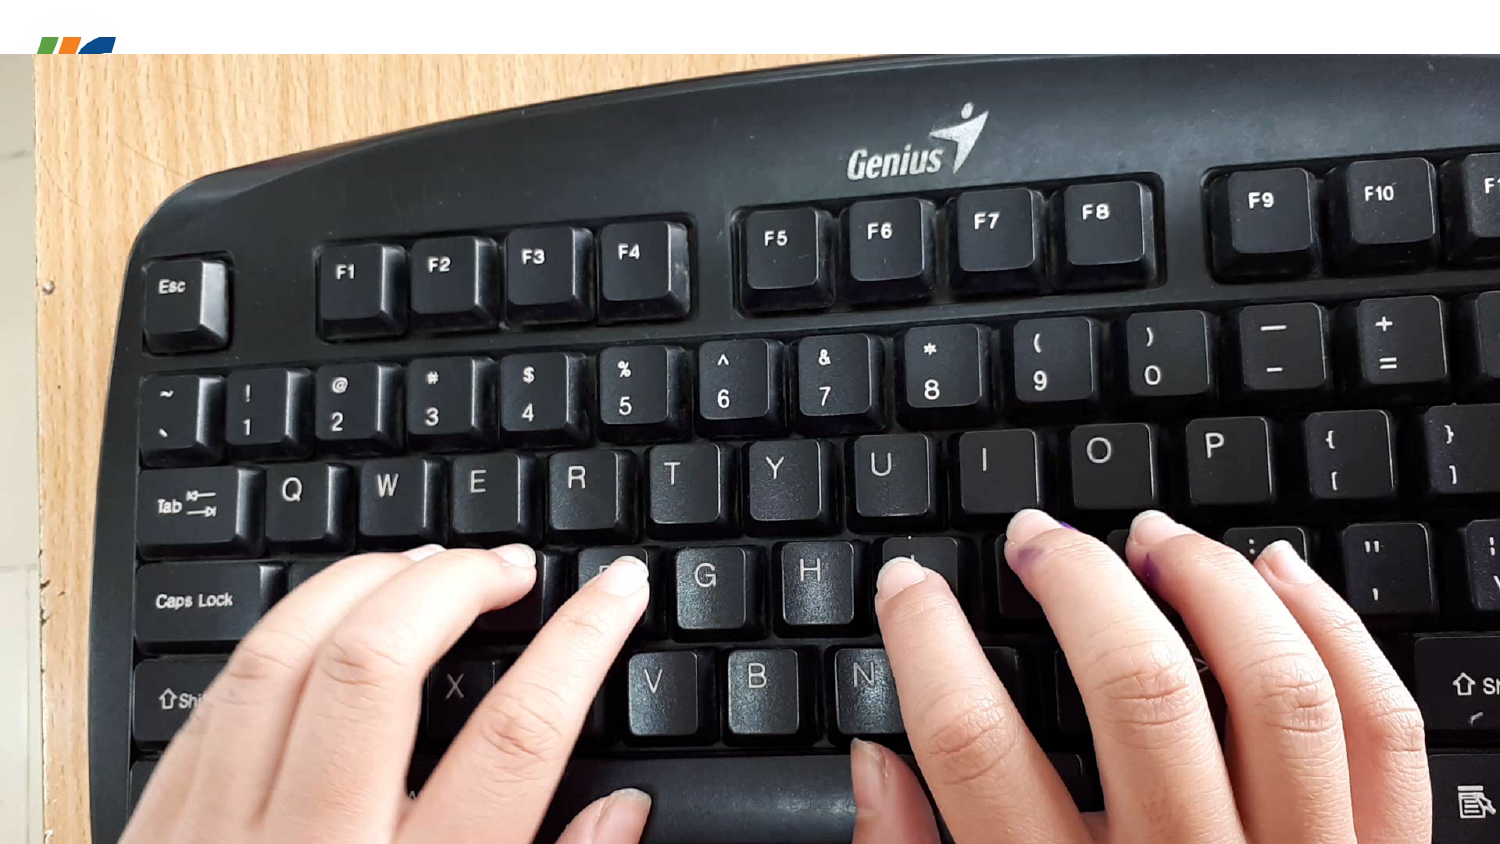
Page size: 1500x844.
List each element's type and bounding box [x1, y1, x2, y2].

picture [0, 0, 1500, 53]
list [0, 53, 1500, 844]
